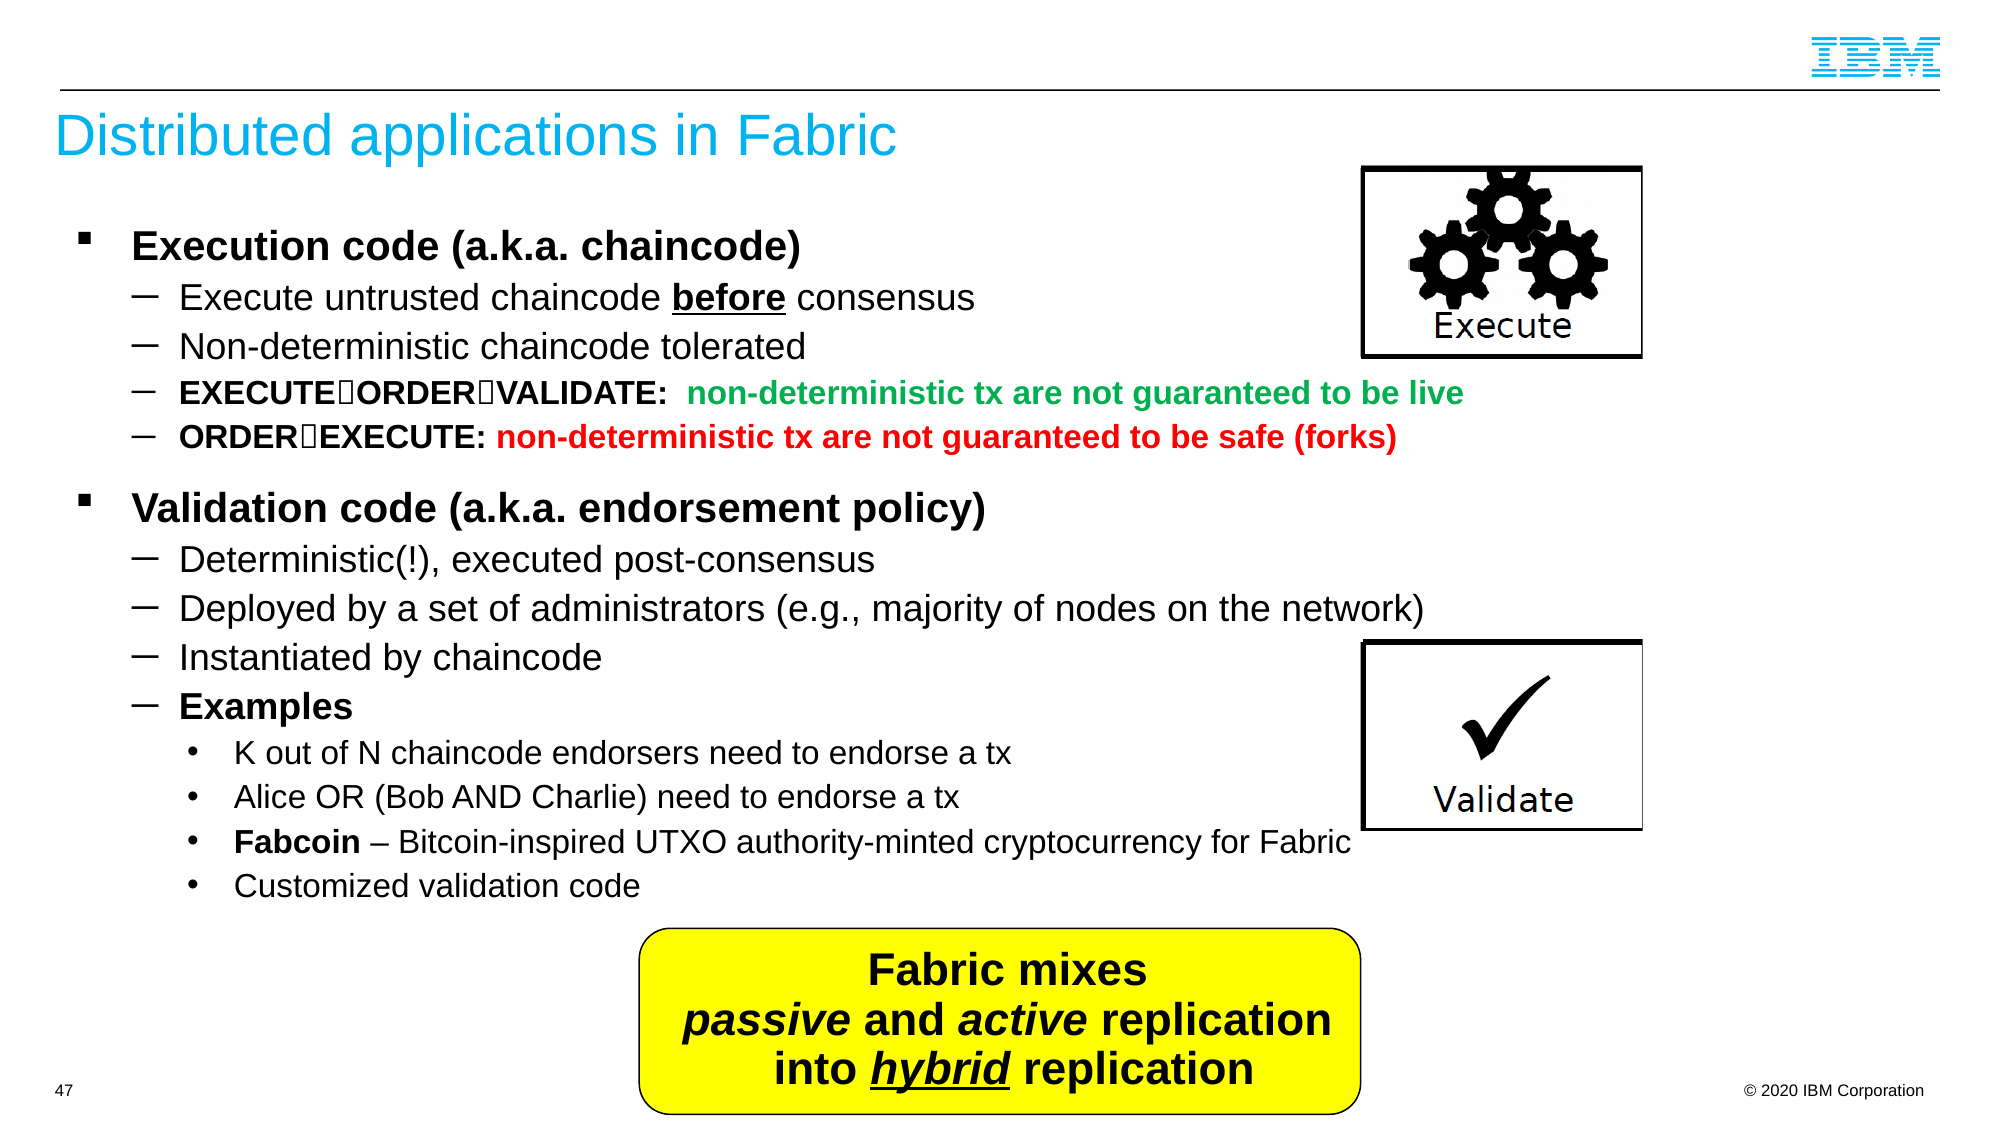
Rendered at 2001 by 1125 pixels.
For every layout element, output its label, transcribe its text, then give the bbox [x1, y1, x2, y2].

text_box [647, 928, 1353, 938]
picture [1360, 638, 1643, 831]
title Distributed applications in Fabric [39, 97, 1940, 218]
text_box Fabric mixes passive and active replication into hybrid replication [639, 938, 1390, 1102]
picture [1360, 164, 1643, 359]
list Execution code (a.k.a. chaincode) Execute untrusted chaincode before consensus Non-deterministic chaincode tolerated EXECUTEORDERVALIDATE: non-deterministic tx are not guaranteed to be live ORDEREXECUTE: non-deterministic tx are not guaranteed to be safe (forks) Validation code (a.k.a. endorsement policy) Deterministic(!), executed post-consensus Deployed by a set of administrators (e.g., majority of nodes on the network) Instantiated by chaincode Examples K out of N chaincode endorsers need to endorse a tx Alice OR (Bob AND Charlie) need to endorse a tx Fabcoin – Bitcoin-inspired UTXO authority-minted cryptocurrency for Fabric Customized validation code [60, 211, 1531, 1014]
picture [1811, 37, 1940, 77]
text_box [645, 1102, 1355, 1115]
slide_number 47 [39, 1072, 121, 1103]
